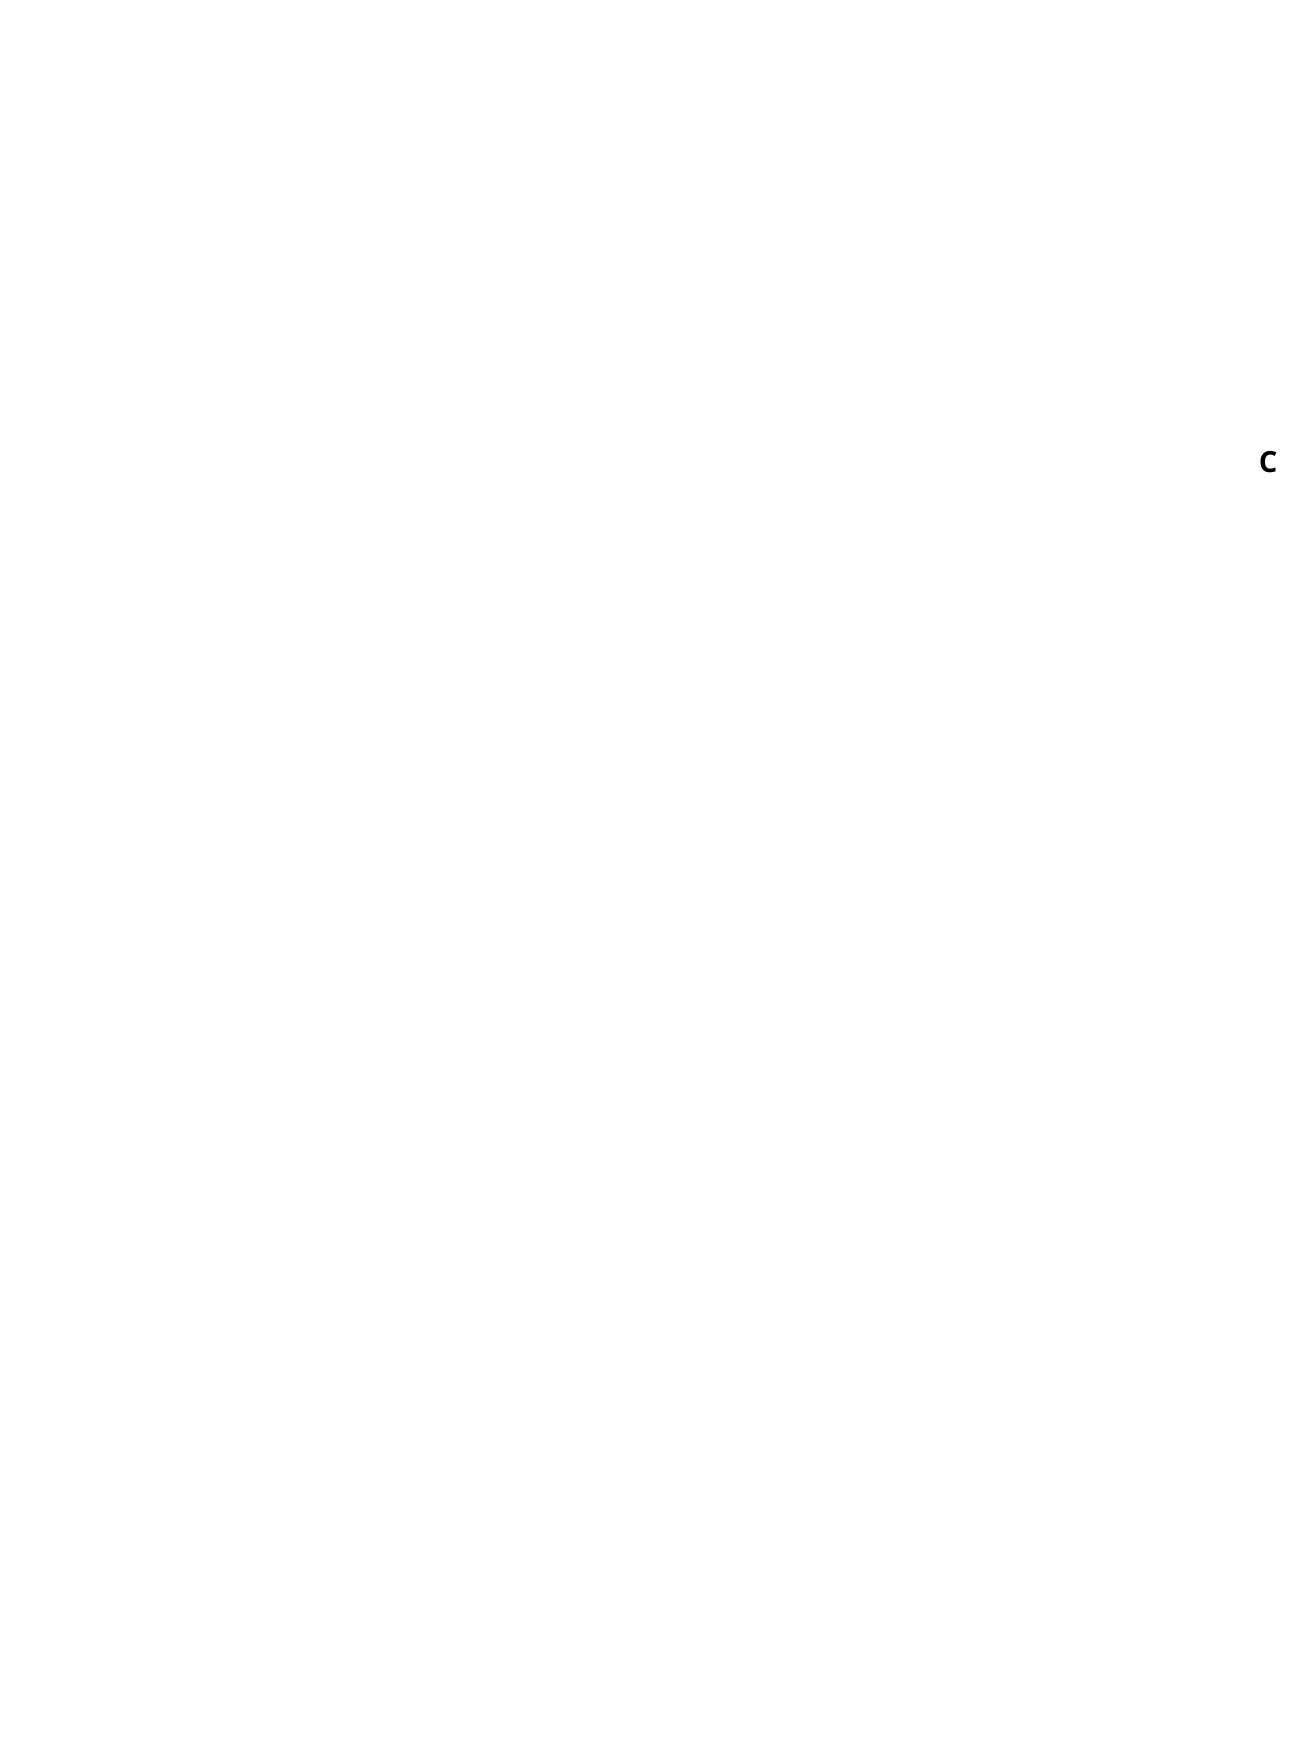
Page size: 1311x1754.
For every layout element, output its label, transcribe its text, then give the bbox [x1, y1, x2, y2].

text_box C [1239, 383, 1300, 538]
